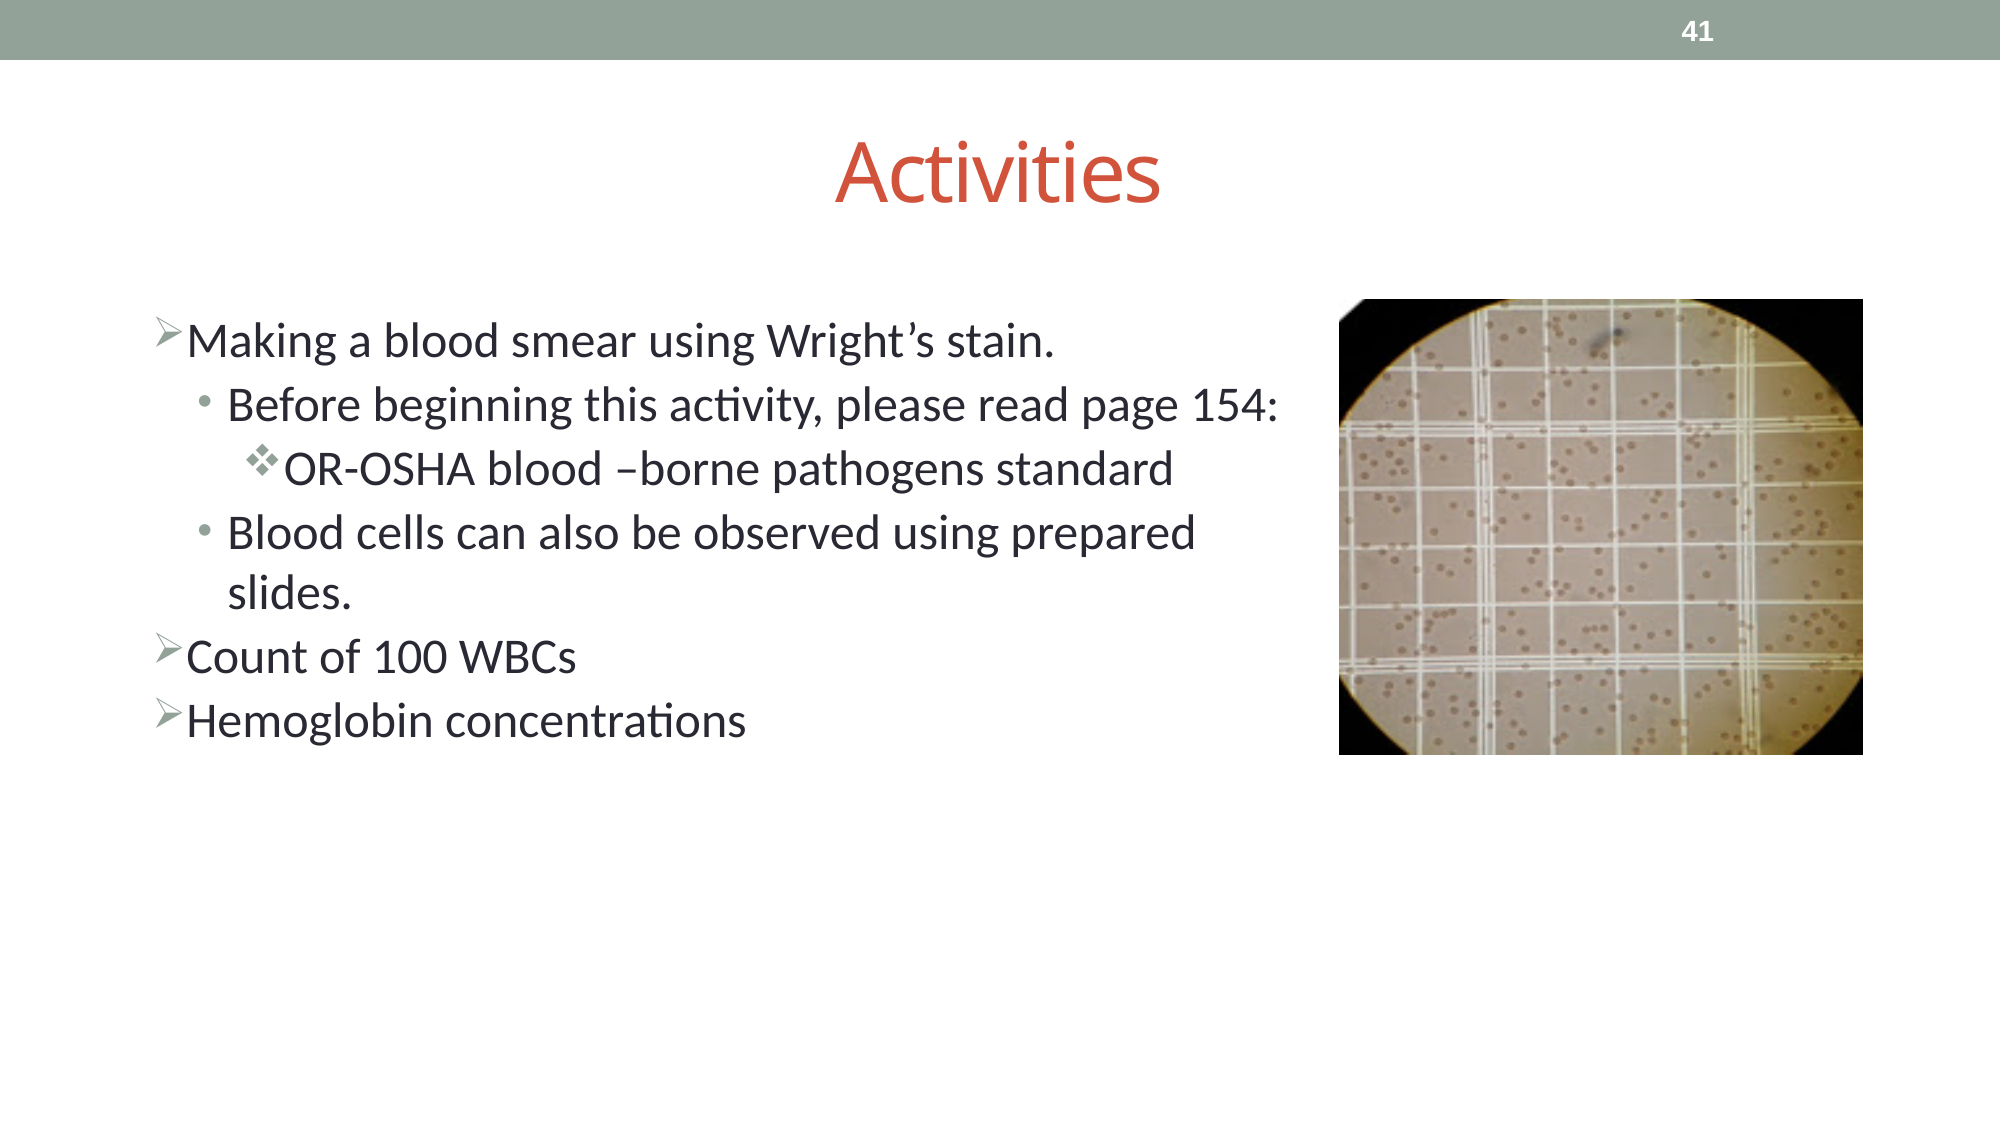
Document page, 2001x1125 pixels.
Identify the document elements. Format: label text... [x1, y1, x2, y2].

list Making a blood smear using Wright’s stain. Before beginning this activity, please read page 154: OR-OSHA blood –borne pathogens standard Blood cells can also be observed using prepared slides. Count of 100 WBCs Hemoglobin concentrations [137, 299, 1326, 1014]
title Activities [99, 87, 1900, 250]
slide_number 41 [1666, 3, 1900, 57]
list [1338, 299, 1863, 756]
